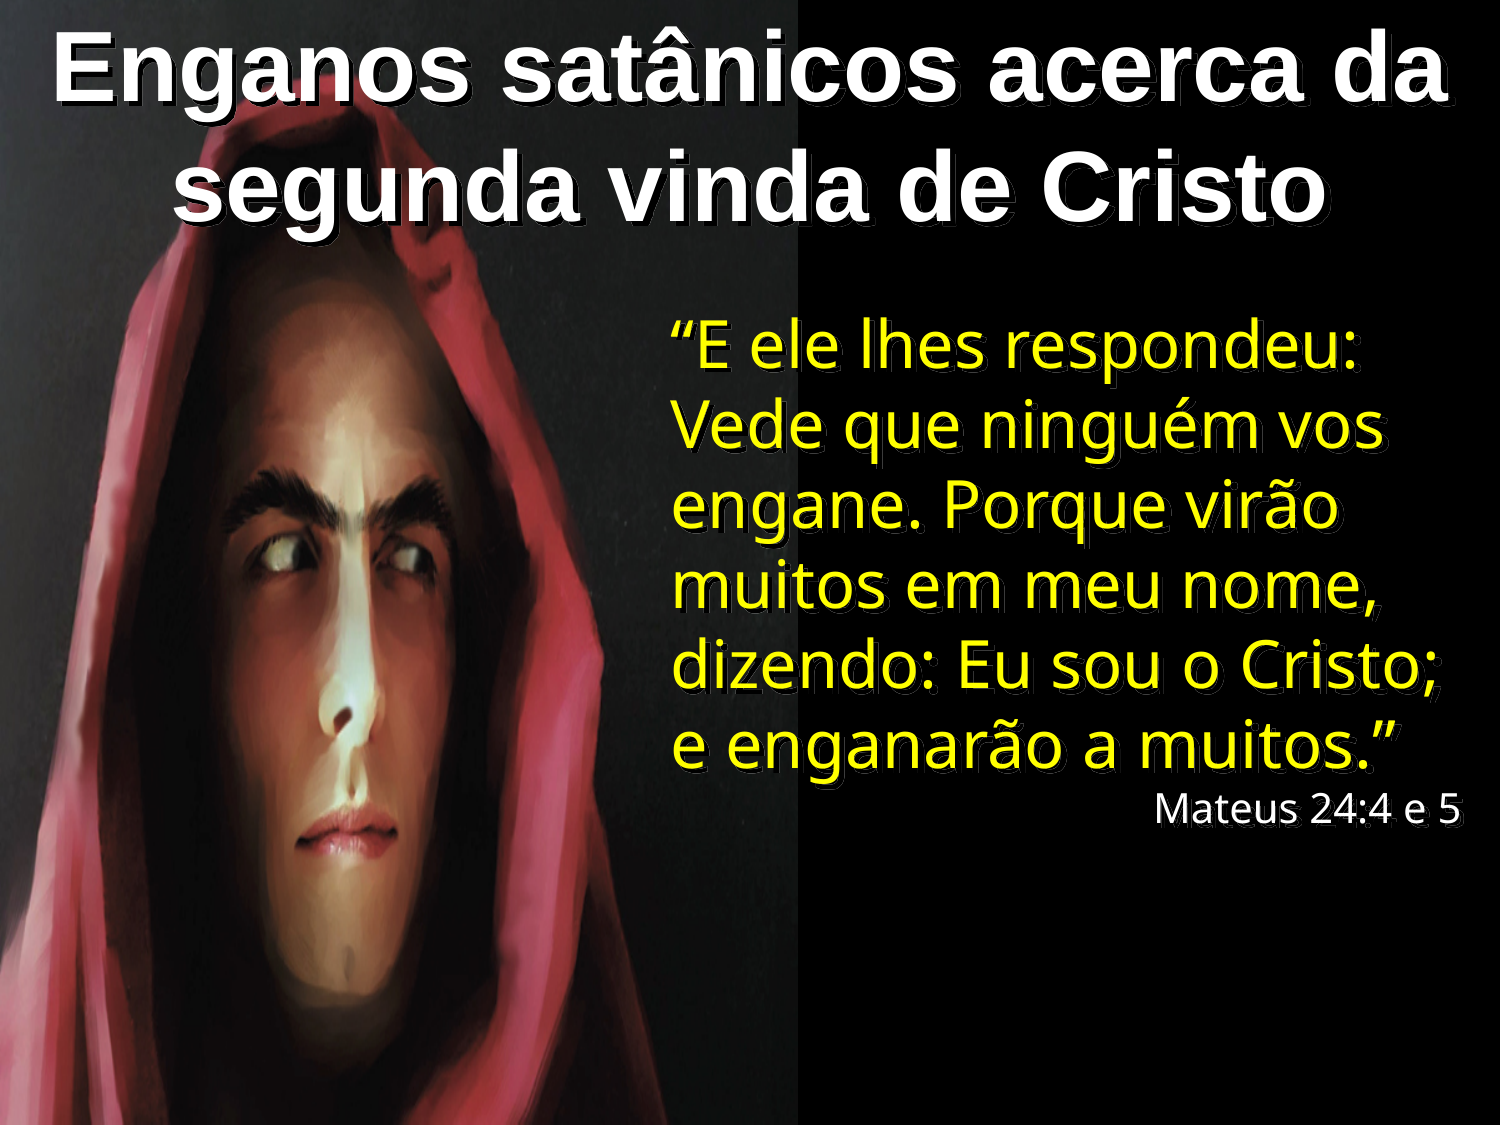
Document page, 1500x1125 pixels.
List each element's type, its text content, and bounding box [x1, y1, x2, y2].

text_box Enganos satânicos acerca da segunda vinda de Cristo [798, 0, 1500, 249]
text_box “E ele lhes respondeu: Vede que ninguém vos engane. Porque virão muitos em meu nome, dizendo: Eu sou o Cristo; e enganarão a muitos.” Mateus 24:4 e 5 [798, 294, 1477, 840]
picture [0, 0, 798, 1125]
